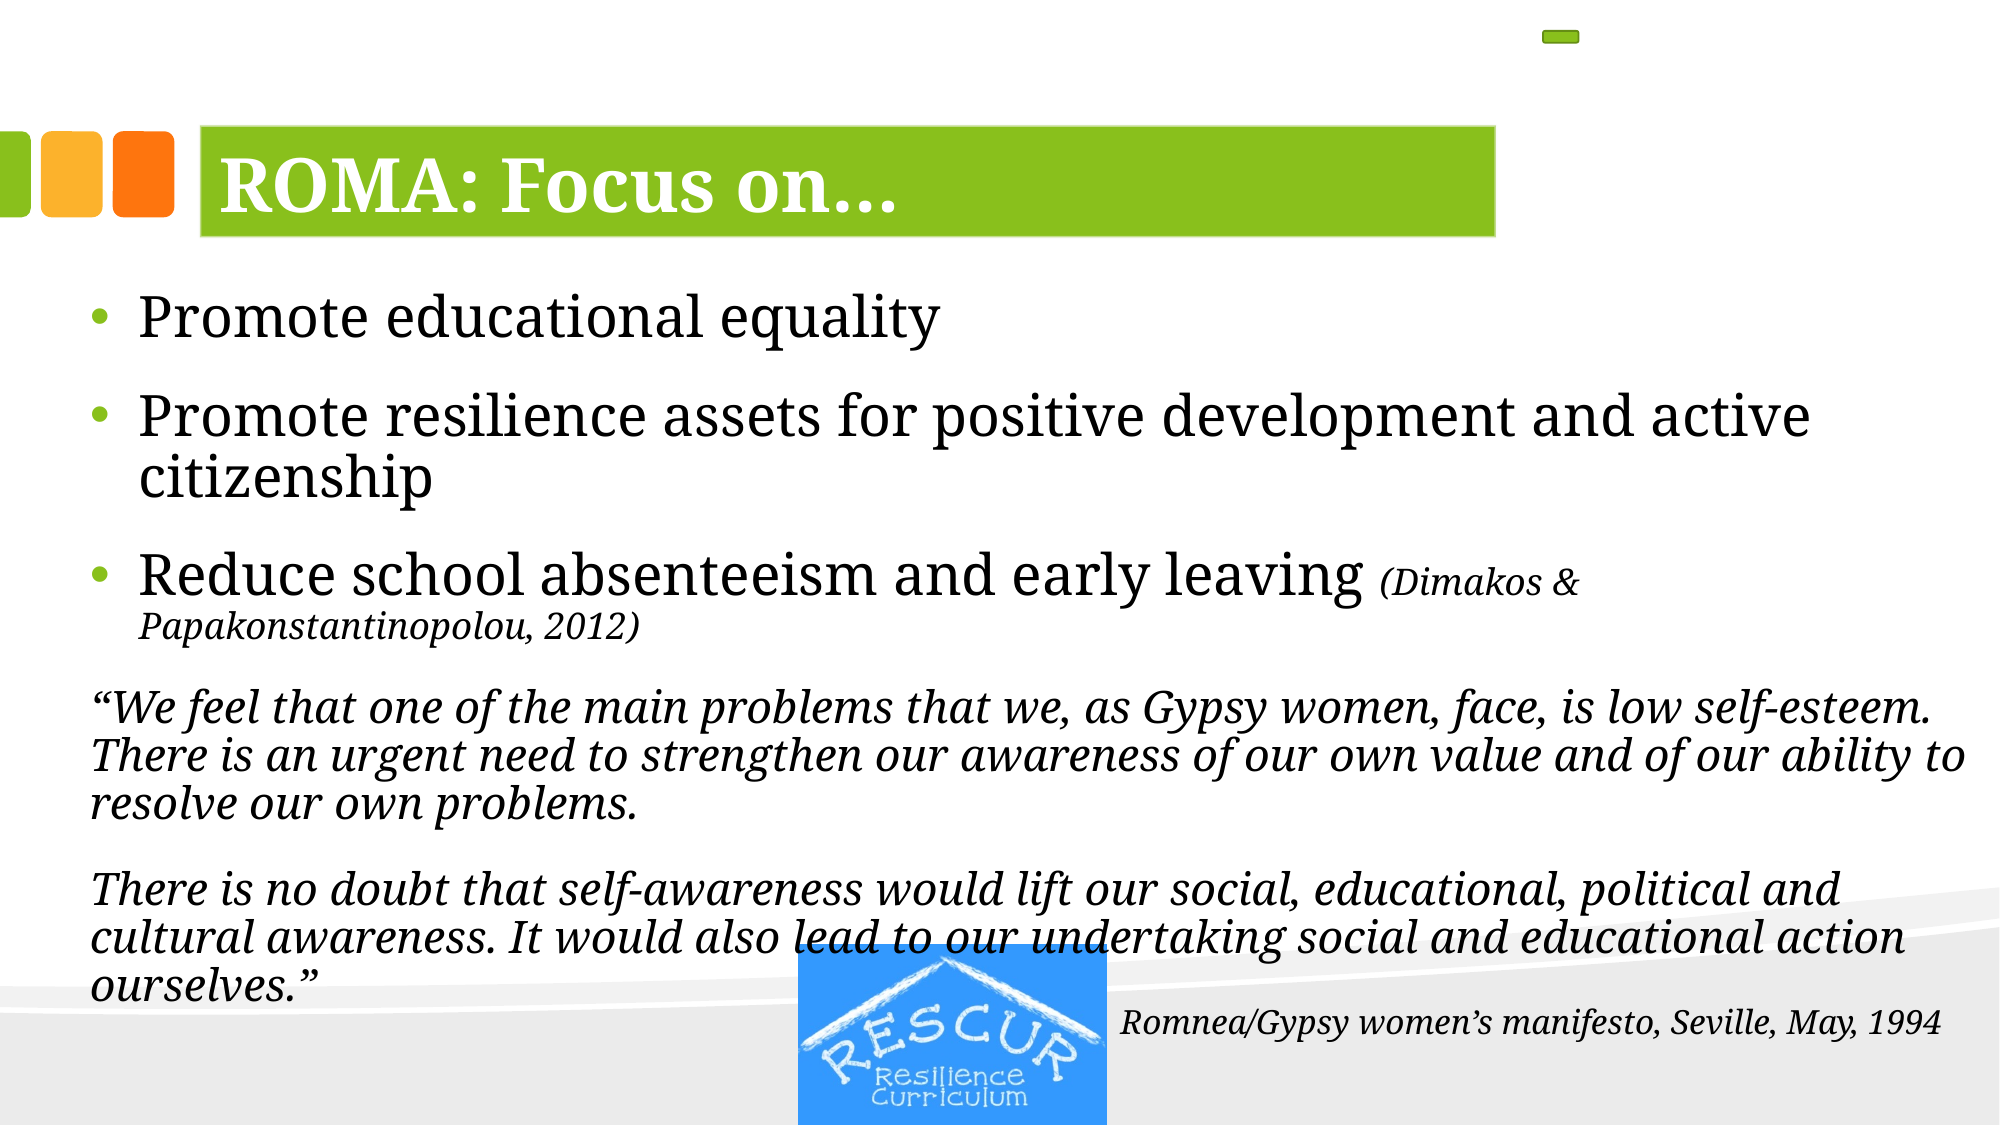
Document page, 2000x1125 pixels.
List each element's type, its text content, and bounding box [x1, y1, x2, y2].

title ROMA: Focus on… [199, 124, 1497, 239]
picture [798, 1029, 1107, 1125]
list Promote educational equality Promote resilience assets for positive development and active citizenship Reduce school absenteeism and early leaving (Dimakos & Papakonstantinopolou, 2012) “We feel that one of the main problems that we, as Gypsy women, face, is low self-esteem. There is an urgent need to strengthen our awareness of our own value and of our ability to resolve our own problems. There is no doubt that self-awareness would lift our social, educational, political and cultural awareness. It would also lead to our undertaking social and educational action ourselves.” [69, 278, 2000, 1029]
text_box Romnea/Gypsy women’s manifesto, Seville, May, 1994 [1105, 993, 1958, 1049]
text_box [1542, 29, 1580, 44]
